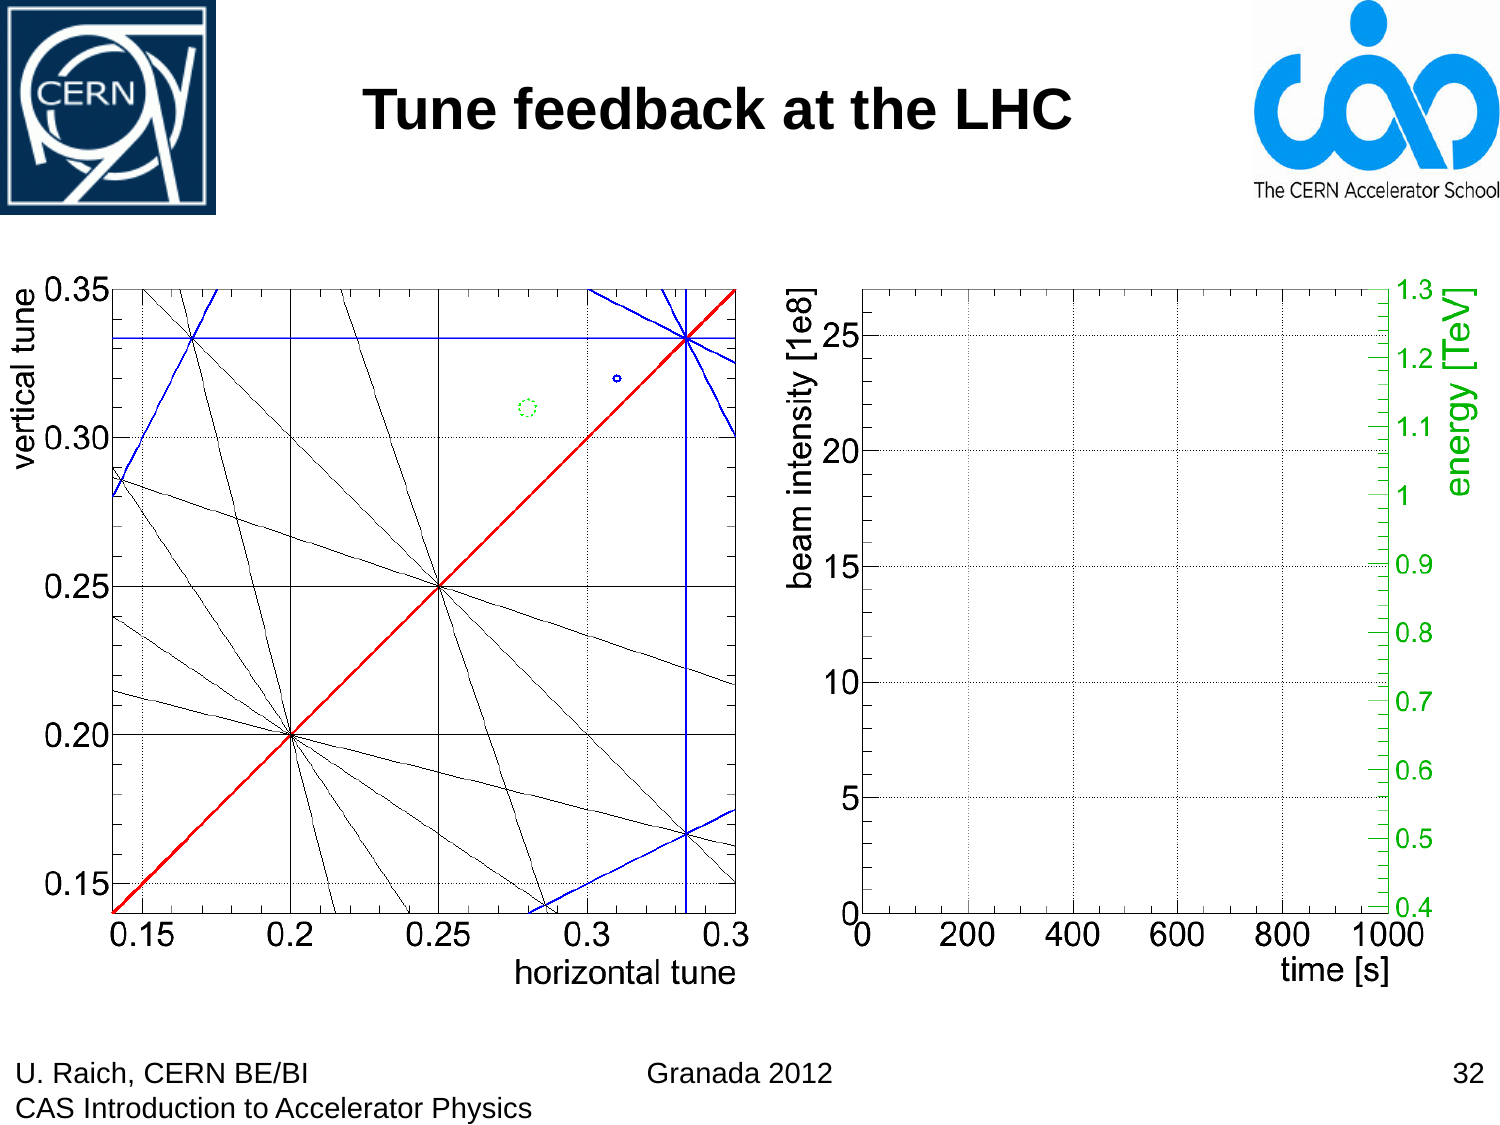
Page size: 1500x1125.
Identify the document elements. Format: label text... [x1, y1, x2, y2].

slide_number 32 [1137, 1046, 1500, 1125]
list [0, 274, 1500, 1001]
picture [0, 0, 216, 215]
title Tune feedback at the LHC [212, 37, 1225, 175]
picture [1253, 0, 1500, 200]
footer U. Raich, CERN BE/BI CAS Introduction to Accelerator Physics [0, 1046, 614, 1125]
